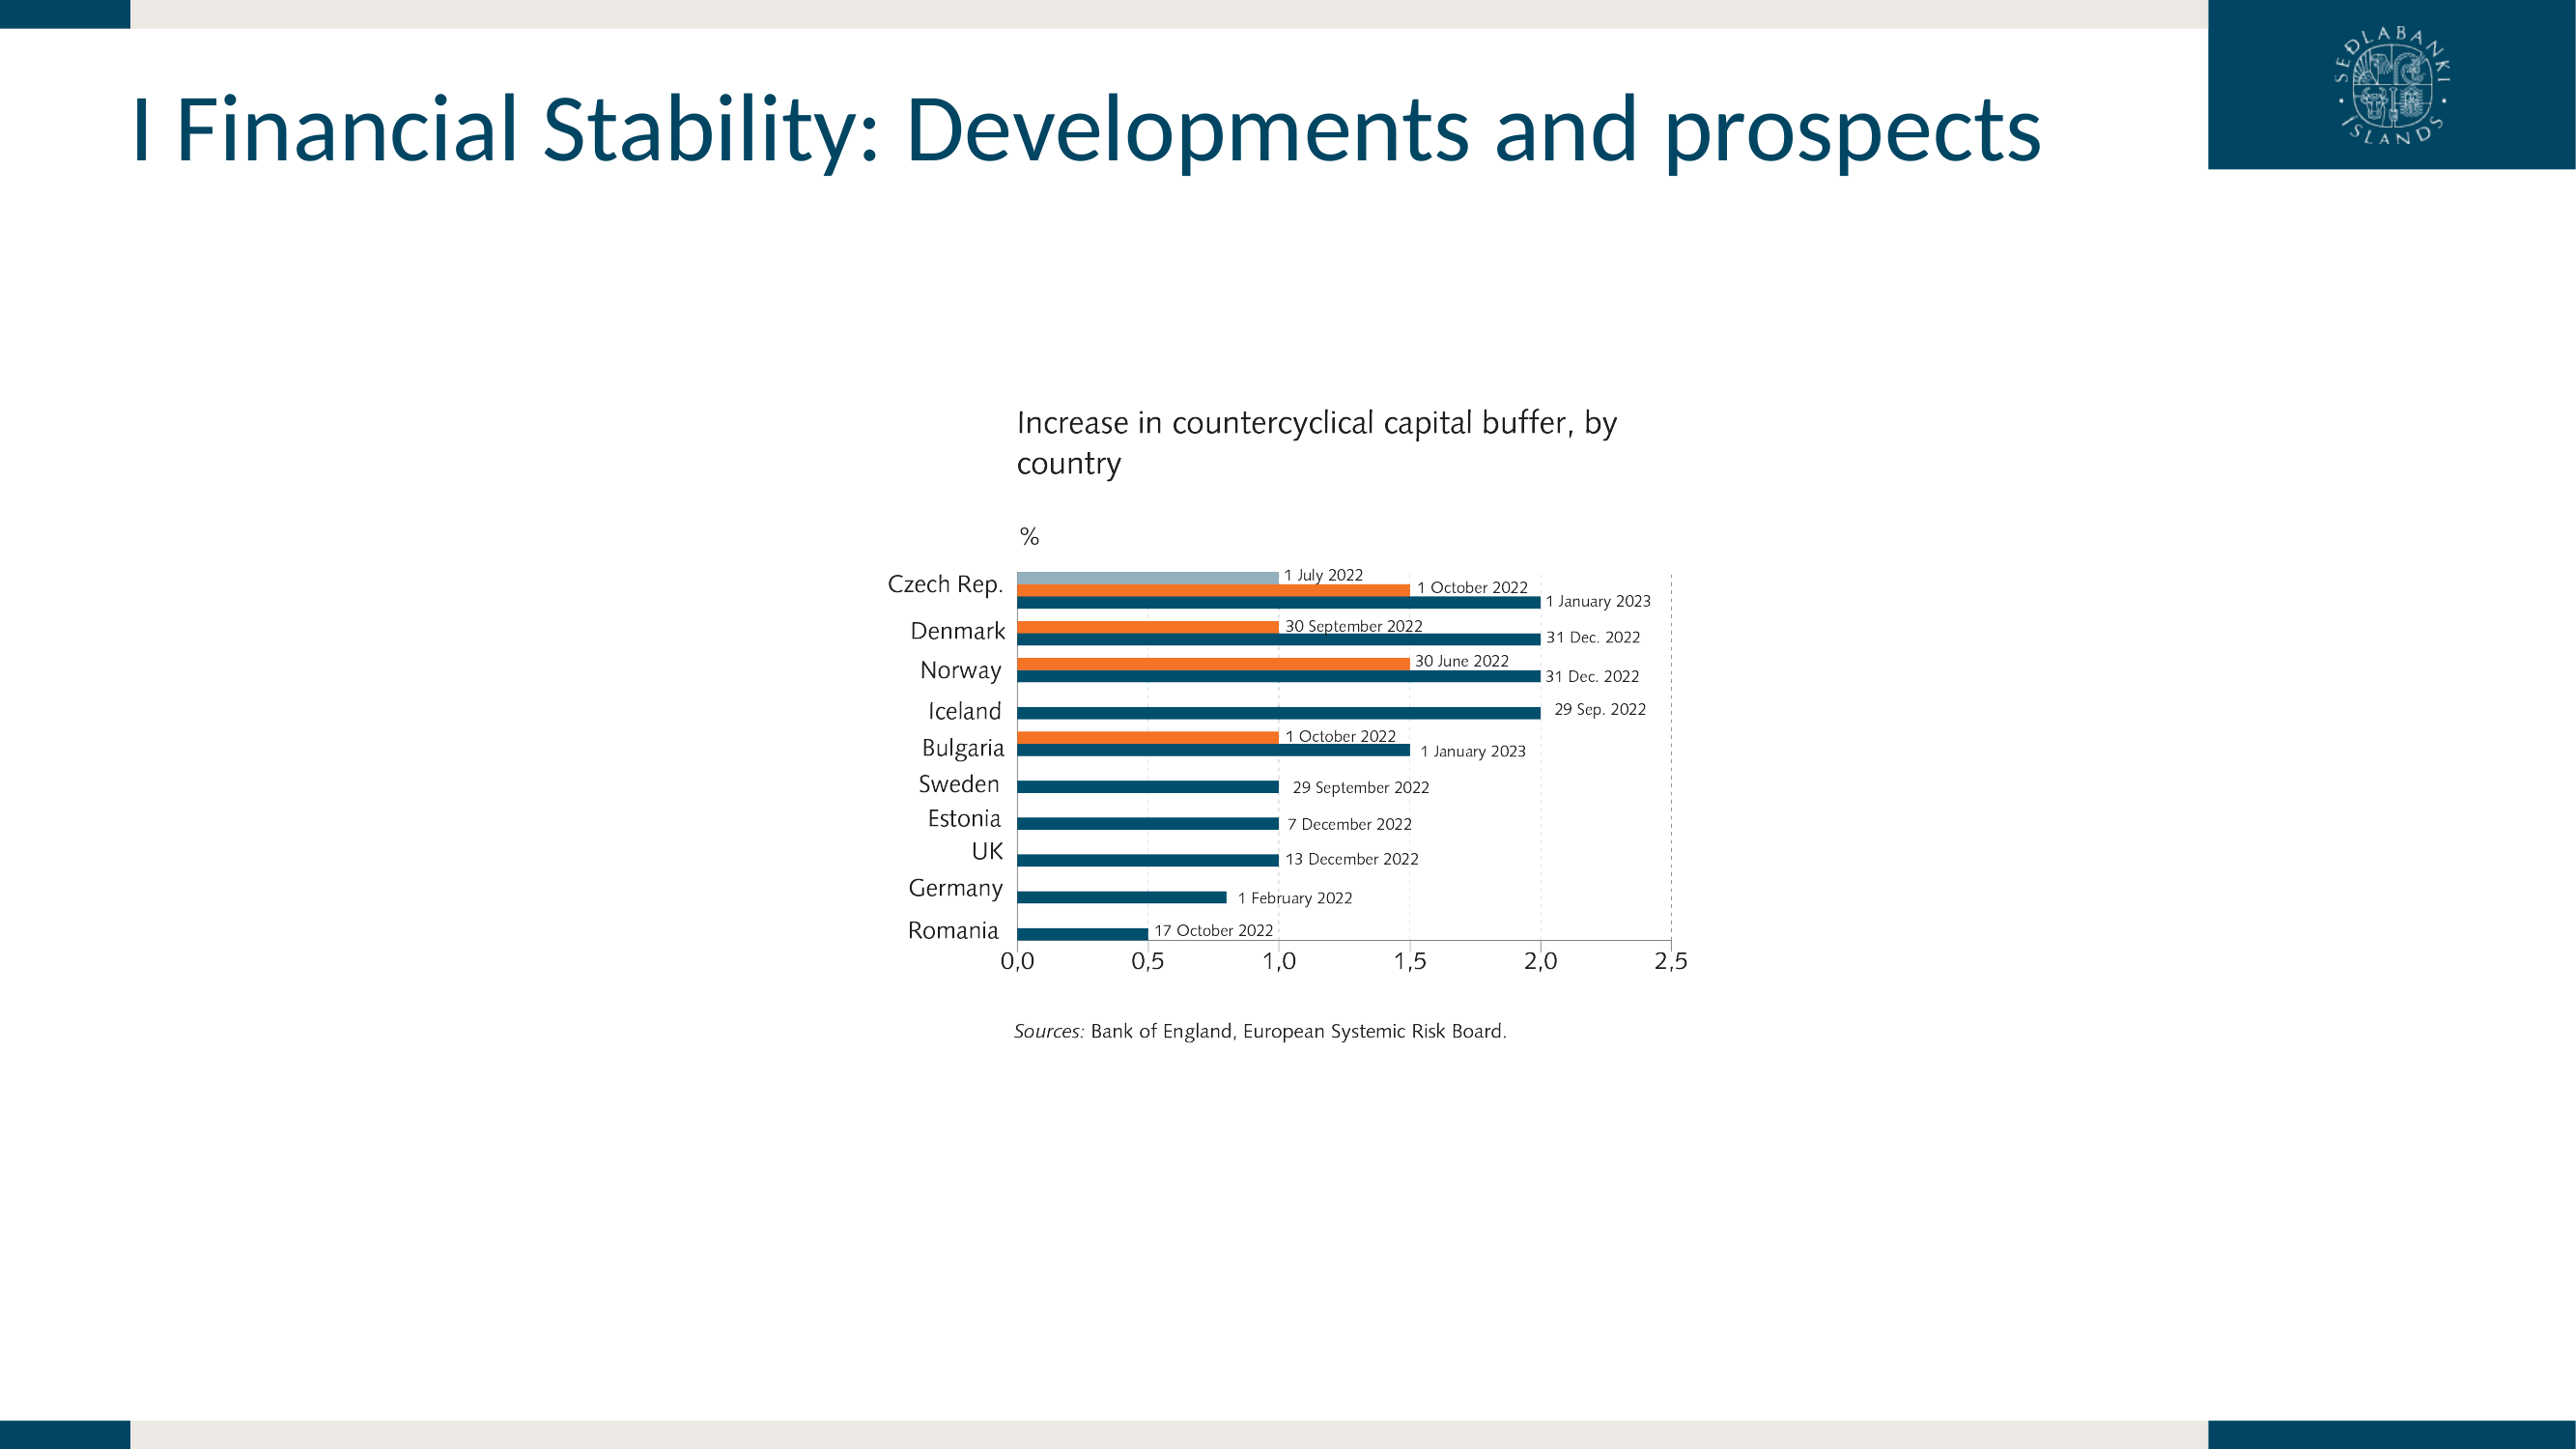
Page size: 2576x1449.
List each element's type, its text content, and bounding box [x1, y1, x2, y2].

title I Financial Stability: Developments and prospects [129, 86, 2178, 290]
picture [887, 405, 1689, 1043]
